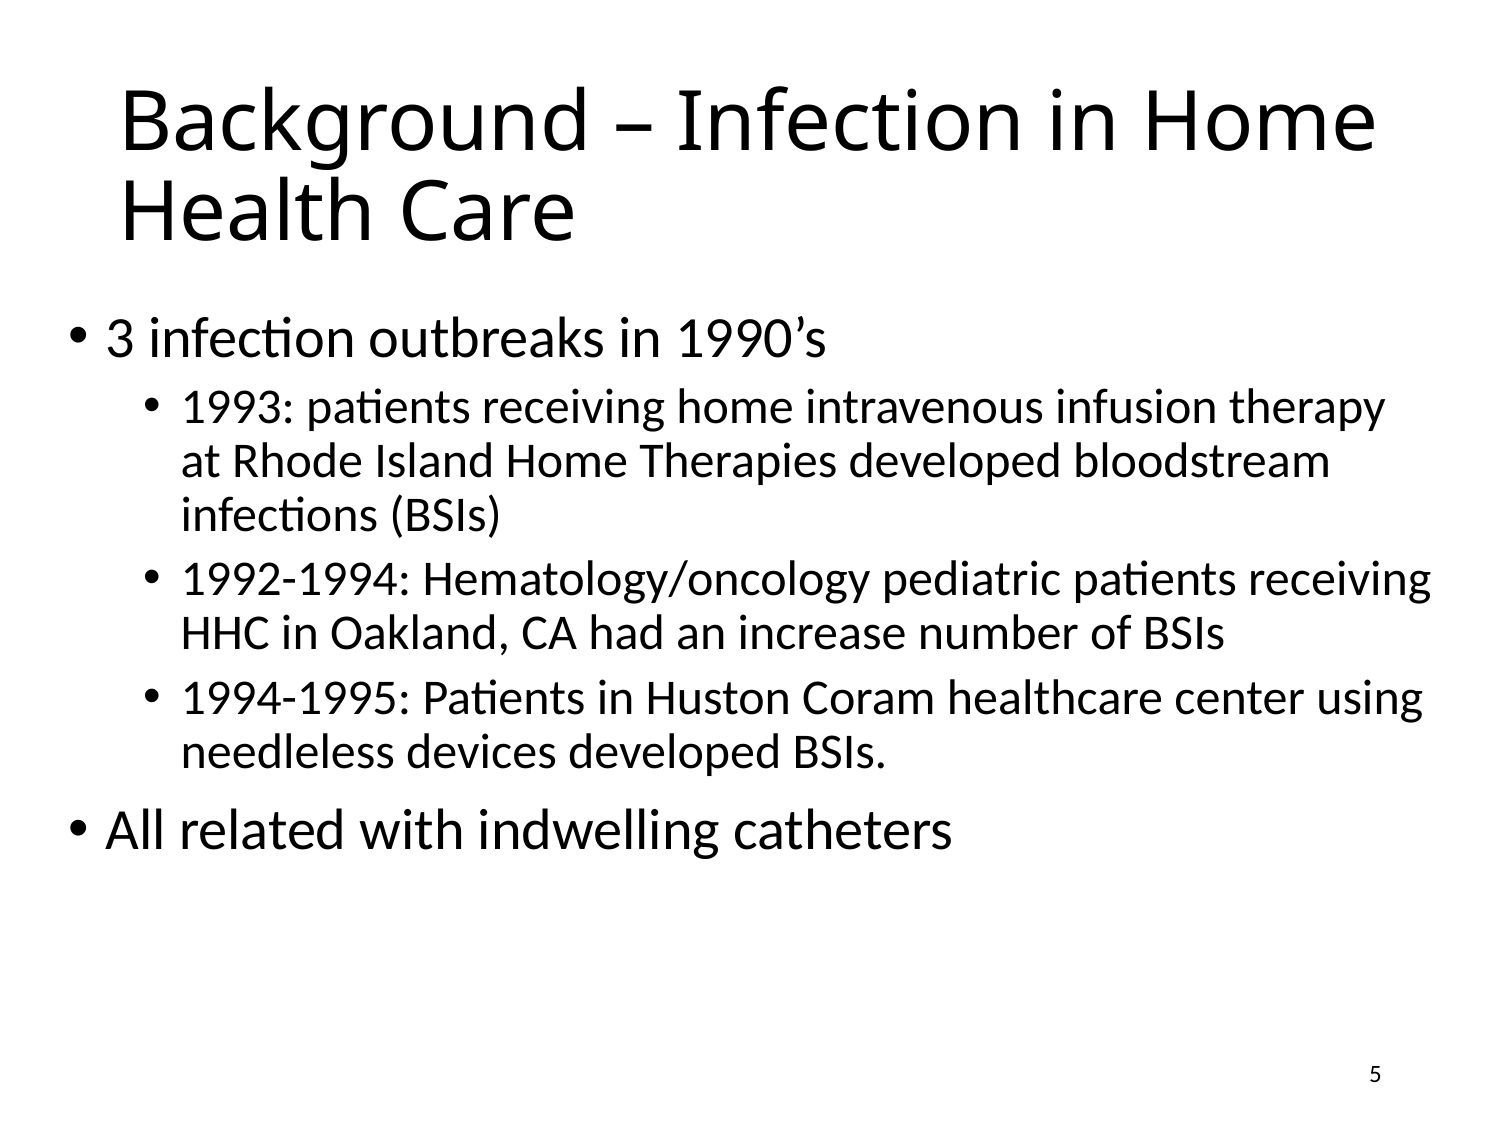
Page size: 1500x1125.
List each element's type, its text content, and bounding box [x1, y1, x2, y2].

list 3 infection outbreaks in 1990’s 1993: patients receiving home intravenous infusion therapy at Rhode Island Home Therapies developed bloodstream infections (BSIs) 1992-1994: Hematology/oncology pediatric patients receiving HHC in Oakland, CA had an increase number of BSIs 1994-1995: Patients in Huston Coram healthcare center using needleless devices developed BSIs. All related with indwelling catheters [52, 299, 1451, 1014]
title Background – Infection in Home Health Care [102, 59, 1398, 278]
slide_number 5 [1059, 1042, 1397, 1103]
